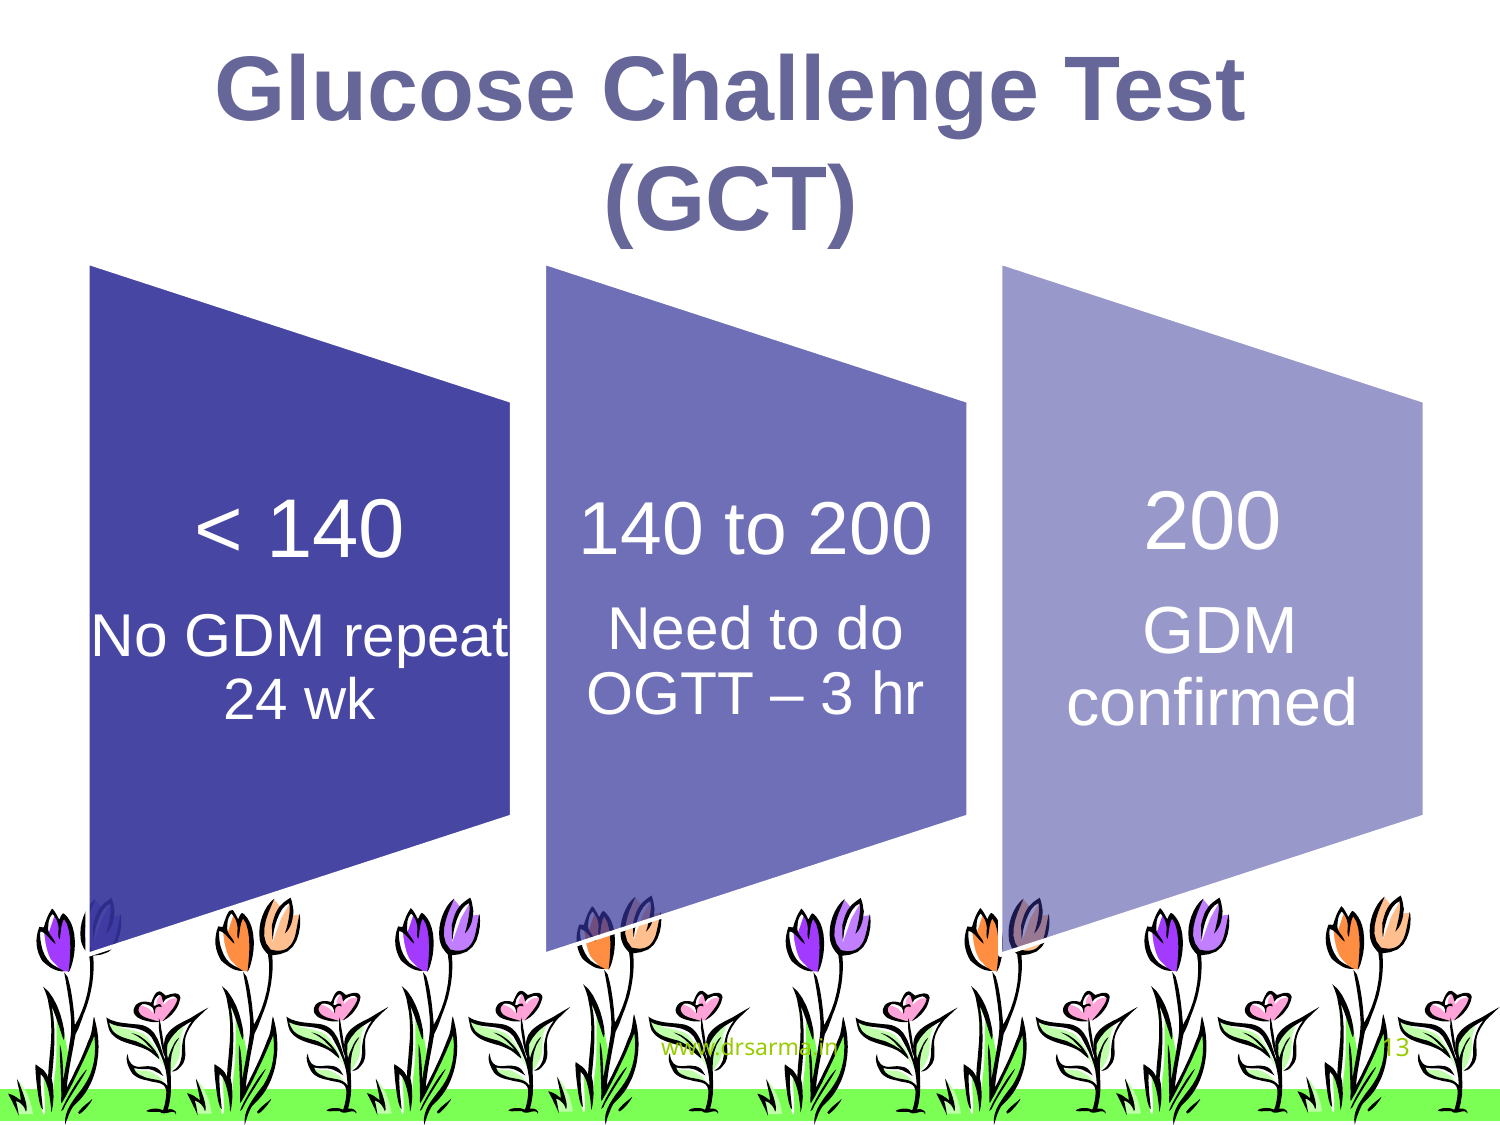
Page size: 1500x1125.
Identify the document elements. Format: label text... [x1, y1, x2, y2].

footer www.drsarma.in [512, 1024, 988, 1103]
title Glucose Challenge Test (GCT) [75, 45, 1388, 233]
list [87, 262, 1426, 956]
slide_number 13 [1074, 1024, 1425, 1103]
